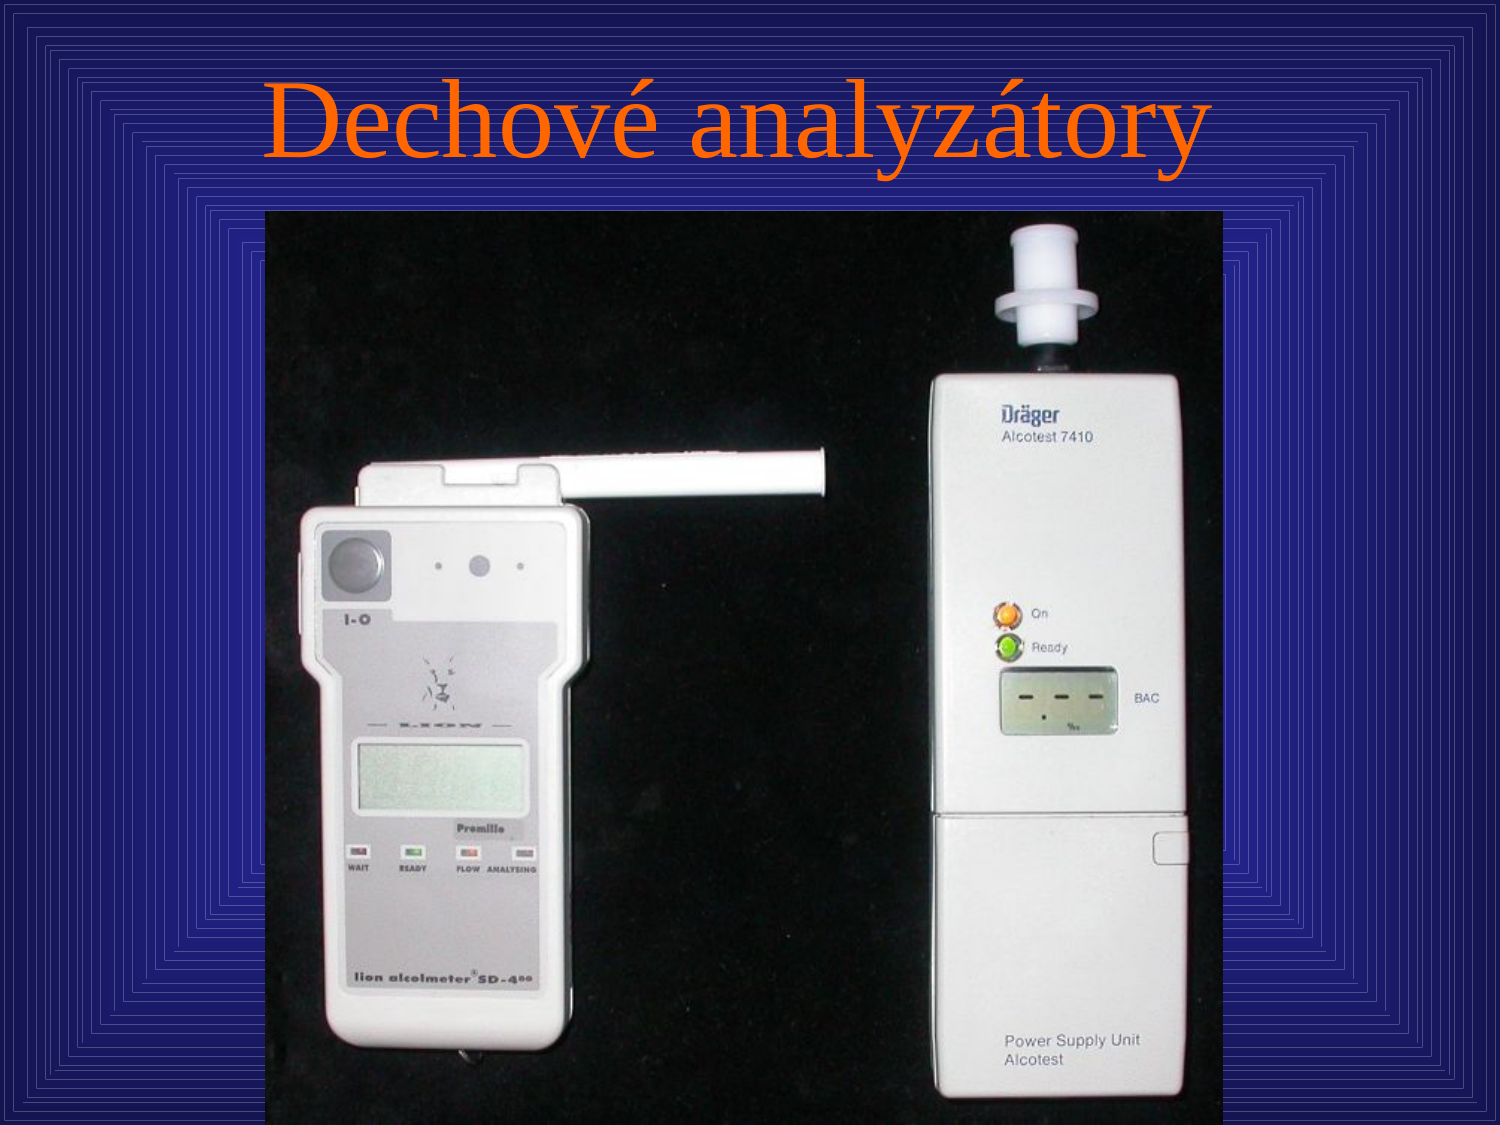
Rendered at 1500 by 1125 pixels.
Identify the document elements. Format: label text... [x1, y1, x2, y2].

text_box Dechové analyzátory [100, 19, 1376, 207]
picture [265, 211, 1223, 1125]
